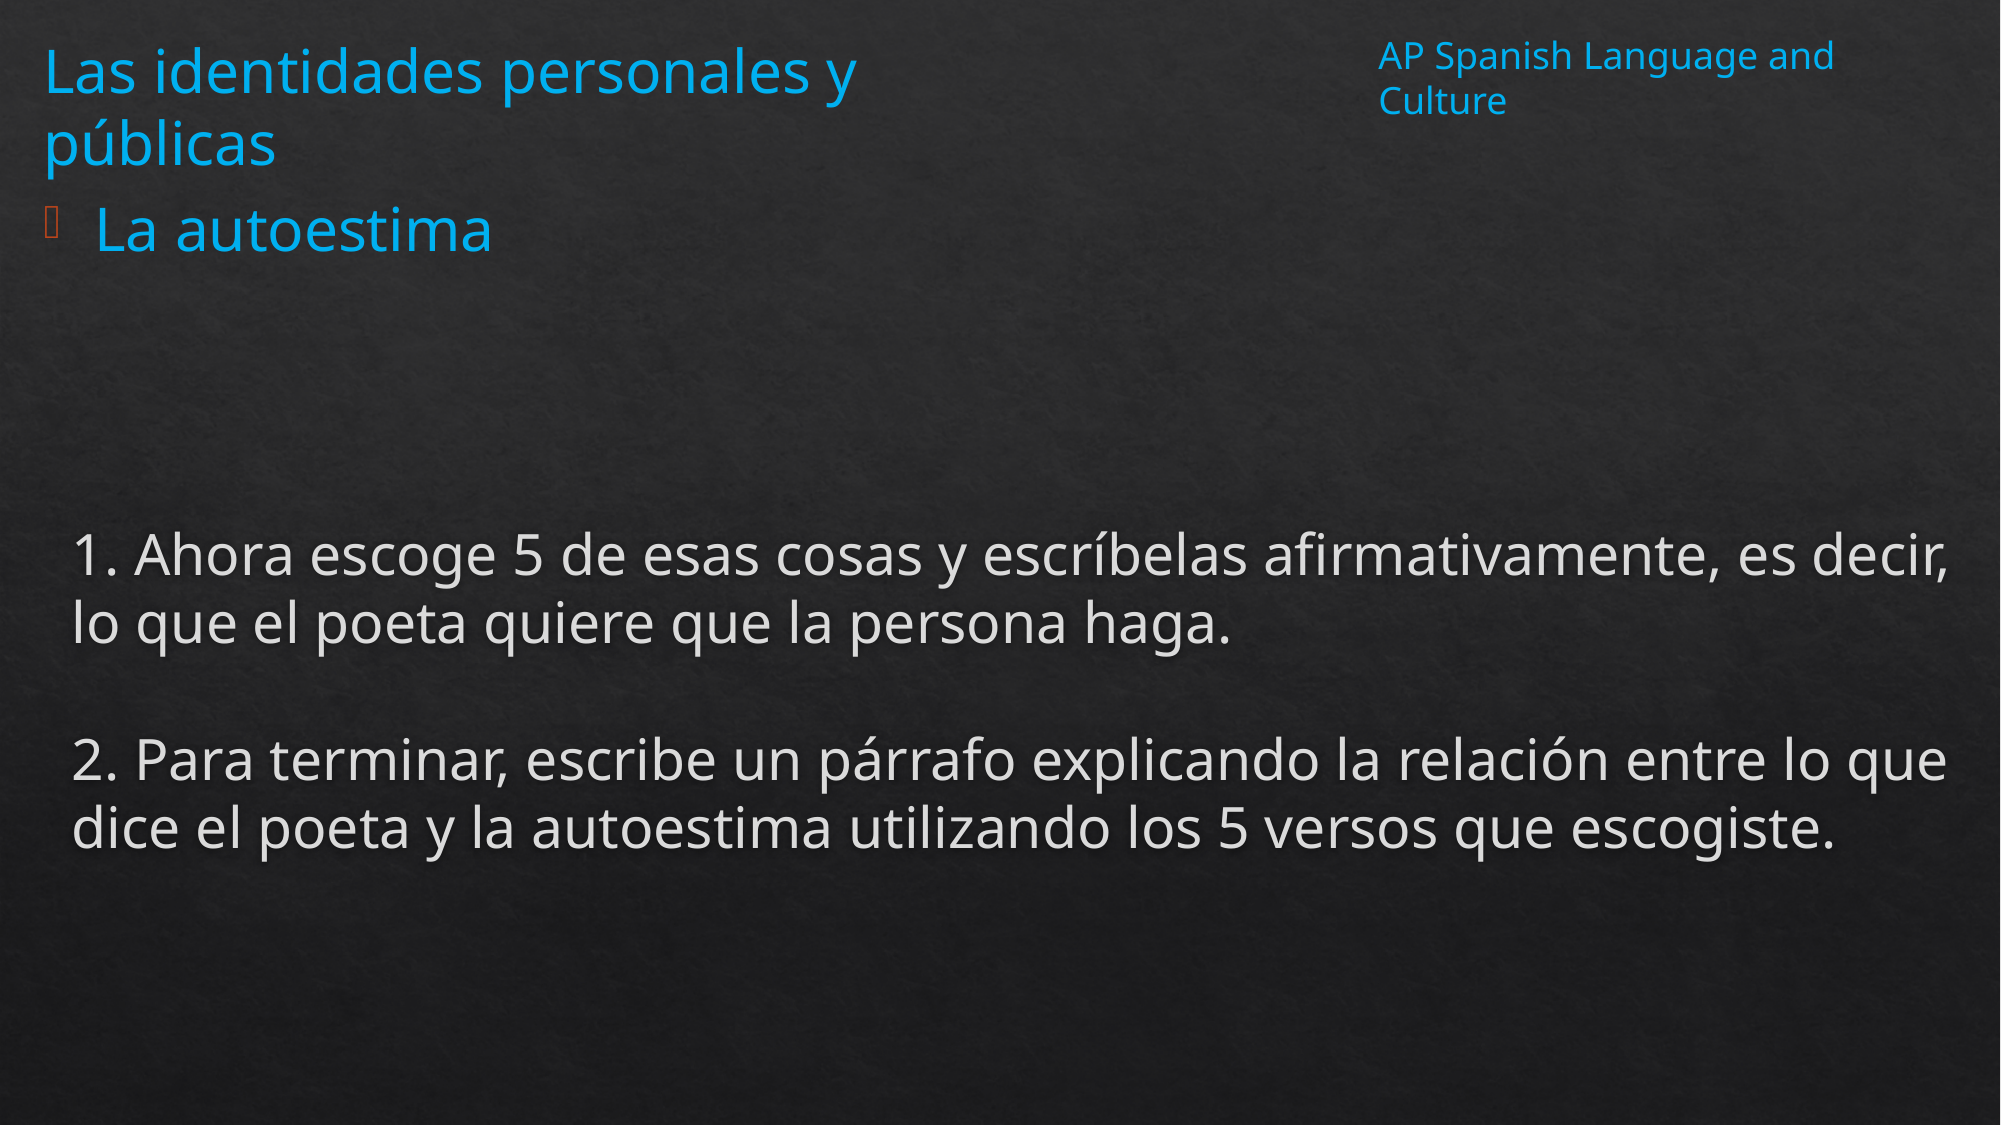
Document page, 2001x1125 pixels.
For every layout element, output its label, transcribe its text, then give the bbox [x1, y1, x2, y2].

text_box AP Spanish Language and Culture [1363, 24, 1978, 130]
text_box Las identidades personales y públicas La autoestima [28, 25, 907, 274]
title 1. Ahora escoge 5 de esas cosas y escríbelas afirmativamente, es decir, lo que el poeta quiere que la persona haga. 2. Para terminar, escribe un párrafo explicando la relación entre lo que dice el poeta y la autoestima utilizando los 5 versos que escogiste. [56, 327, 1972, 898]
